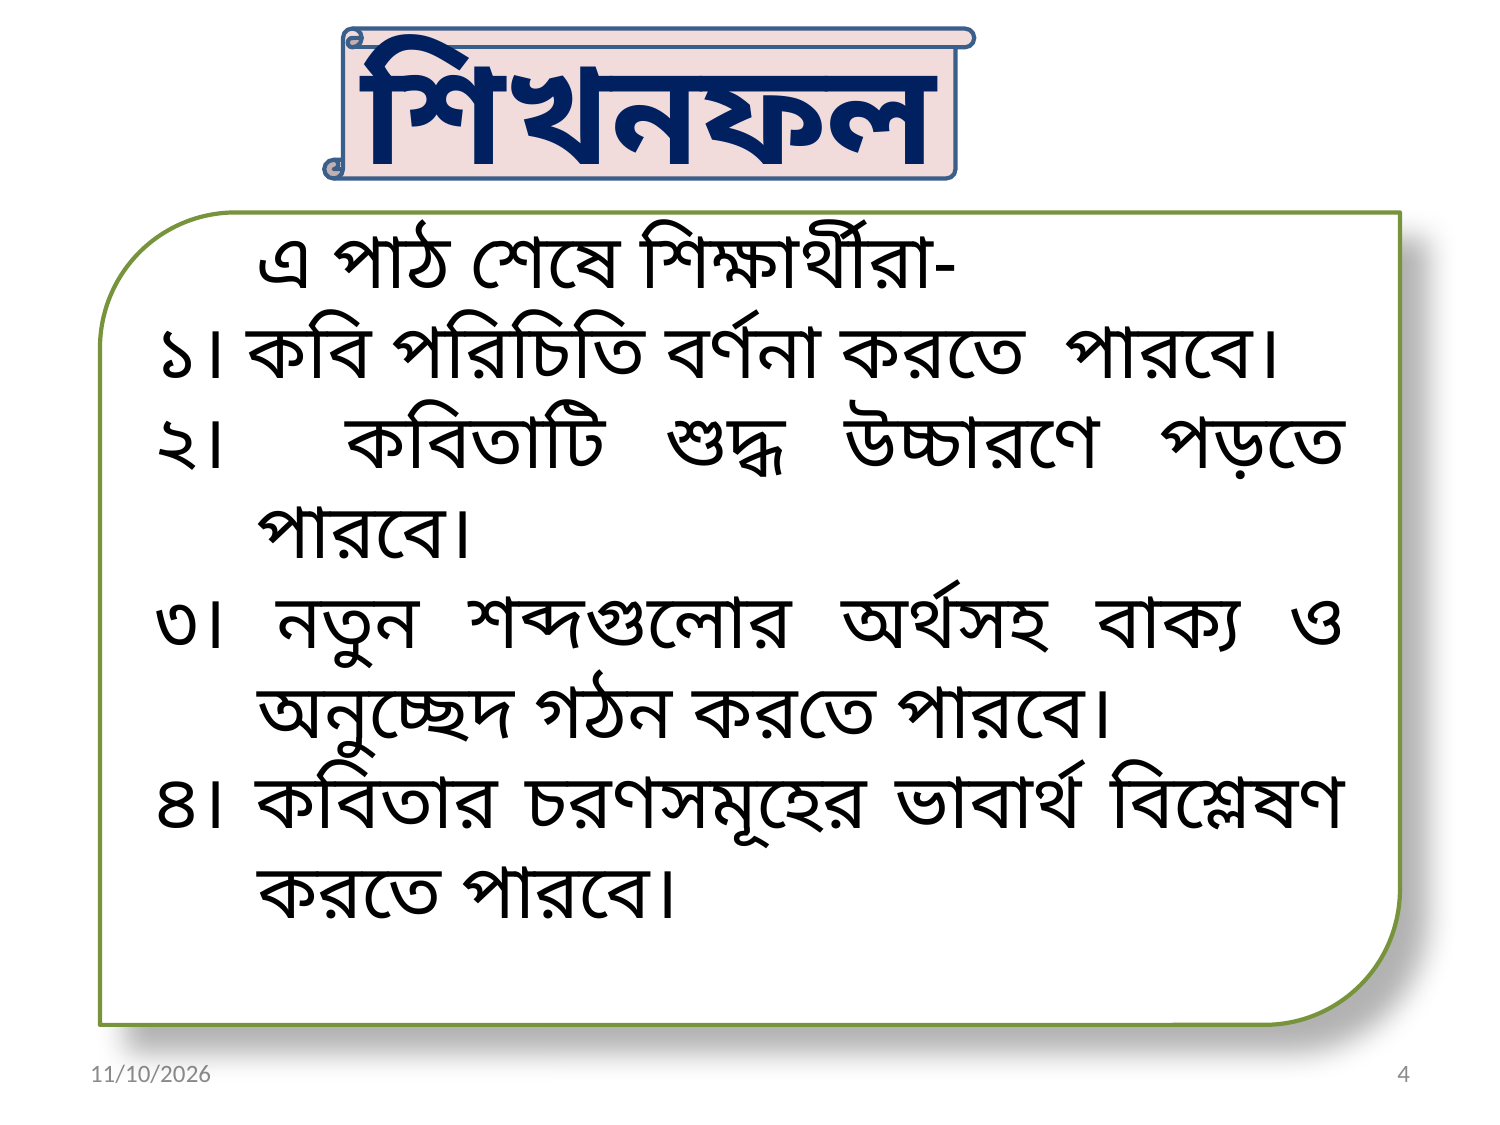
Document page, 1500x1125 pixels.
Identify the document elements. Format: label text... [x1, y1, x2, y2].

text_box এ পাঠ শেষে শিক্ষার্থীরা- ১। কবি পরিচিতি বর্ণনা করতে পারবে। ২। কবিতাটি শুদ্ধ উচ্চারণে পড়তে পারবে। ৩। নতুন শব্দগুলোর অর্থসহ বাক্য ও অনুচ্ছেদ গঠন করতে পারবে। ৪। কবিতার চরণসমূহের ভাবার্থ বিশ্লেষণ করতে পারবে। [97, 210, 1403, 1027]
text_box শিখনফল [322, 26, 977, 181]
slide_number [75, 1042, 425, 1103]
slide_number 4 [1074, 1042, 1425, 1103]
